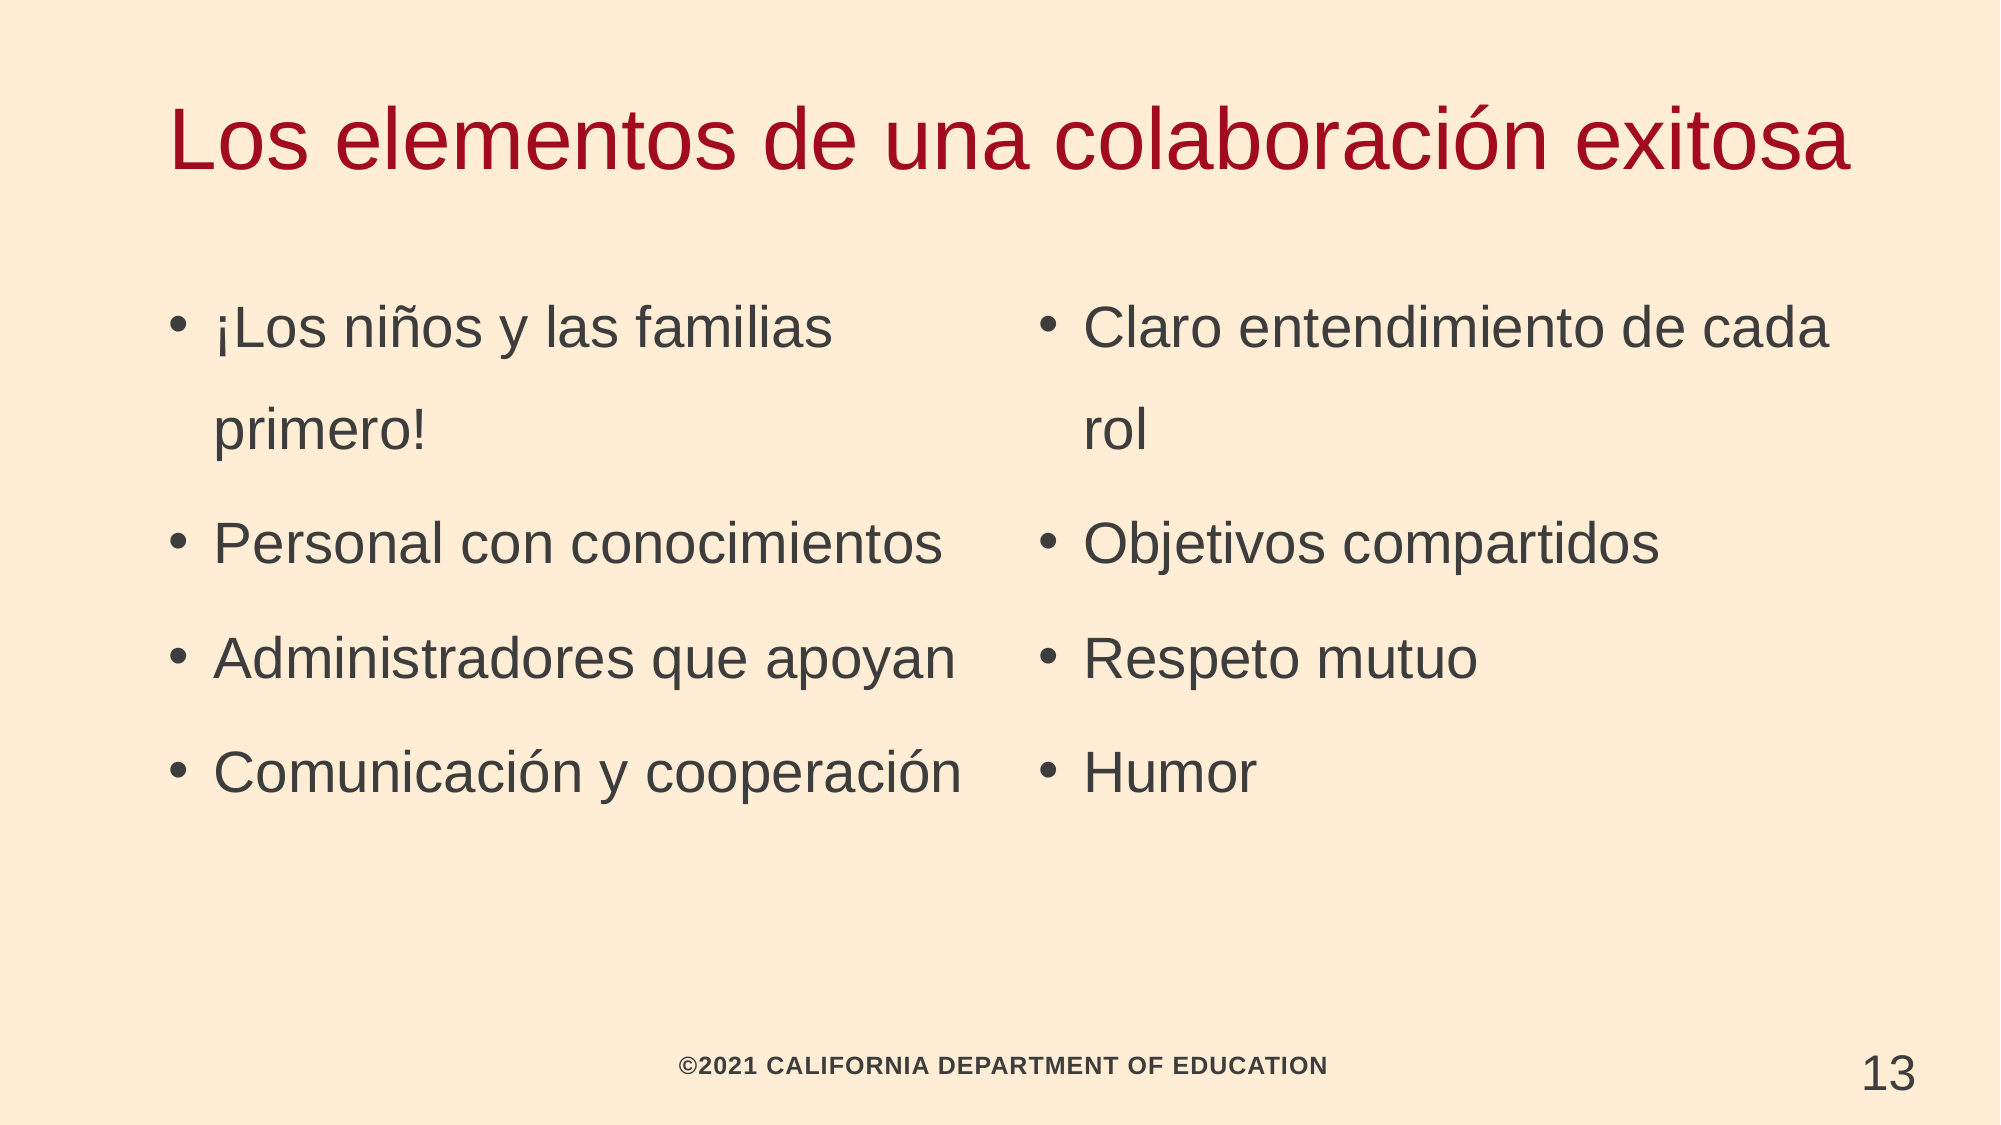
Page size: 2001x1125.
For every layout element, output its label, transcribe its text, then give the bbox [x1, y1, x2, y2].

slide_number 13 [1846, 1032, 2000, 1105]
title Los elementos de una colaboración exitosa [154, 60, 1976, 195]
list ¡Los niños y las familias primero! Personal con conocimientos Administradores que apoyan Comunicación y cooperación Claro entendimiento de cada rol Objetivos compartidos Respeto mutuo Humor [154, 249, 1923, 821]
